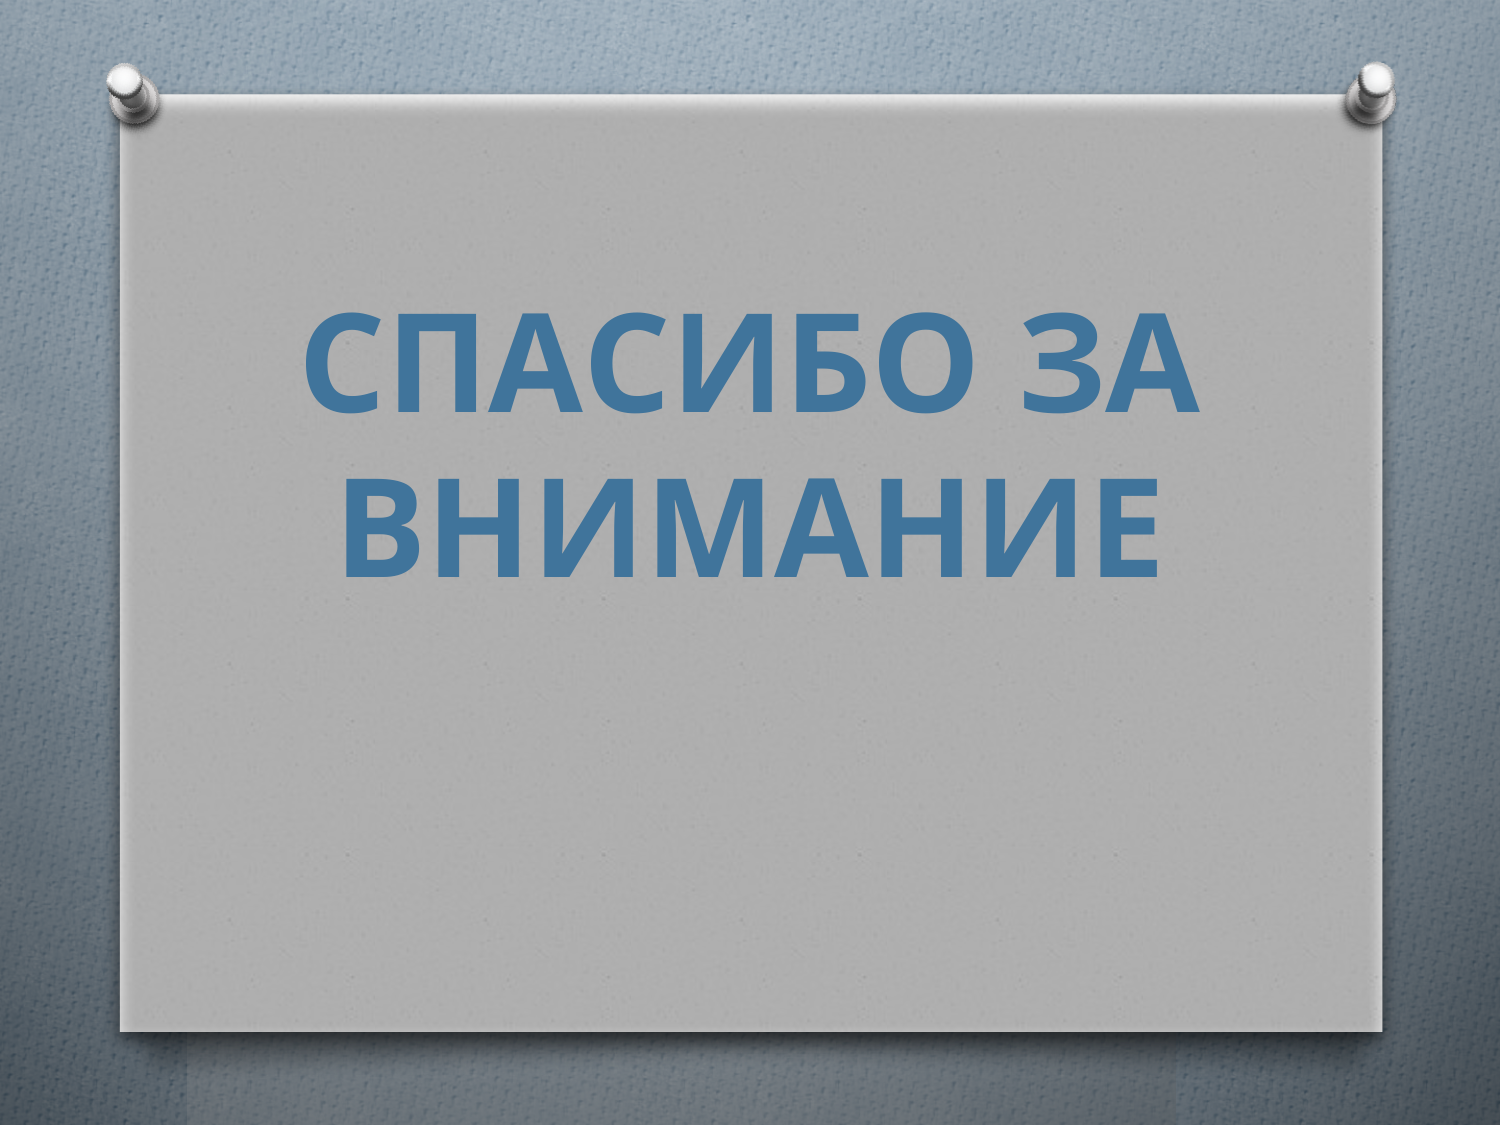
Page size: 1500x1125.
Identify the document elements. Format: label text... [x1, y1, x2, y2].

picture [75, 29, 198, 153]
picture [1317, 35, 1439, 156]
list СПАСИБО ЗА ВНИМАНИЕ [242, 267, 1259, 859]
